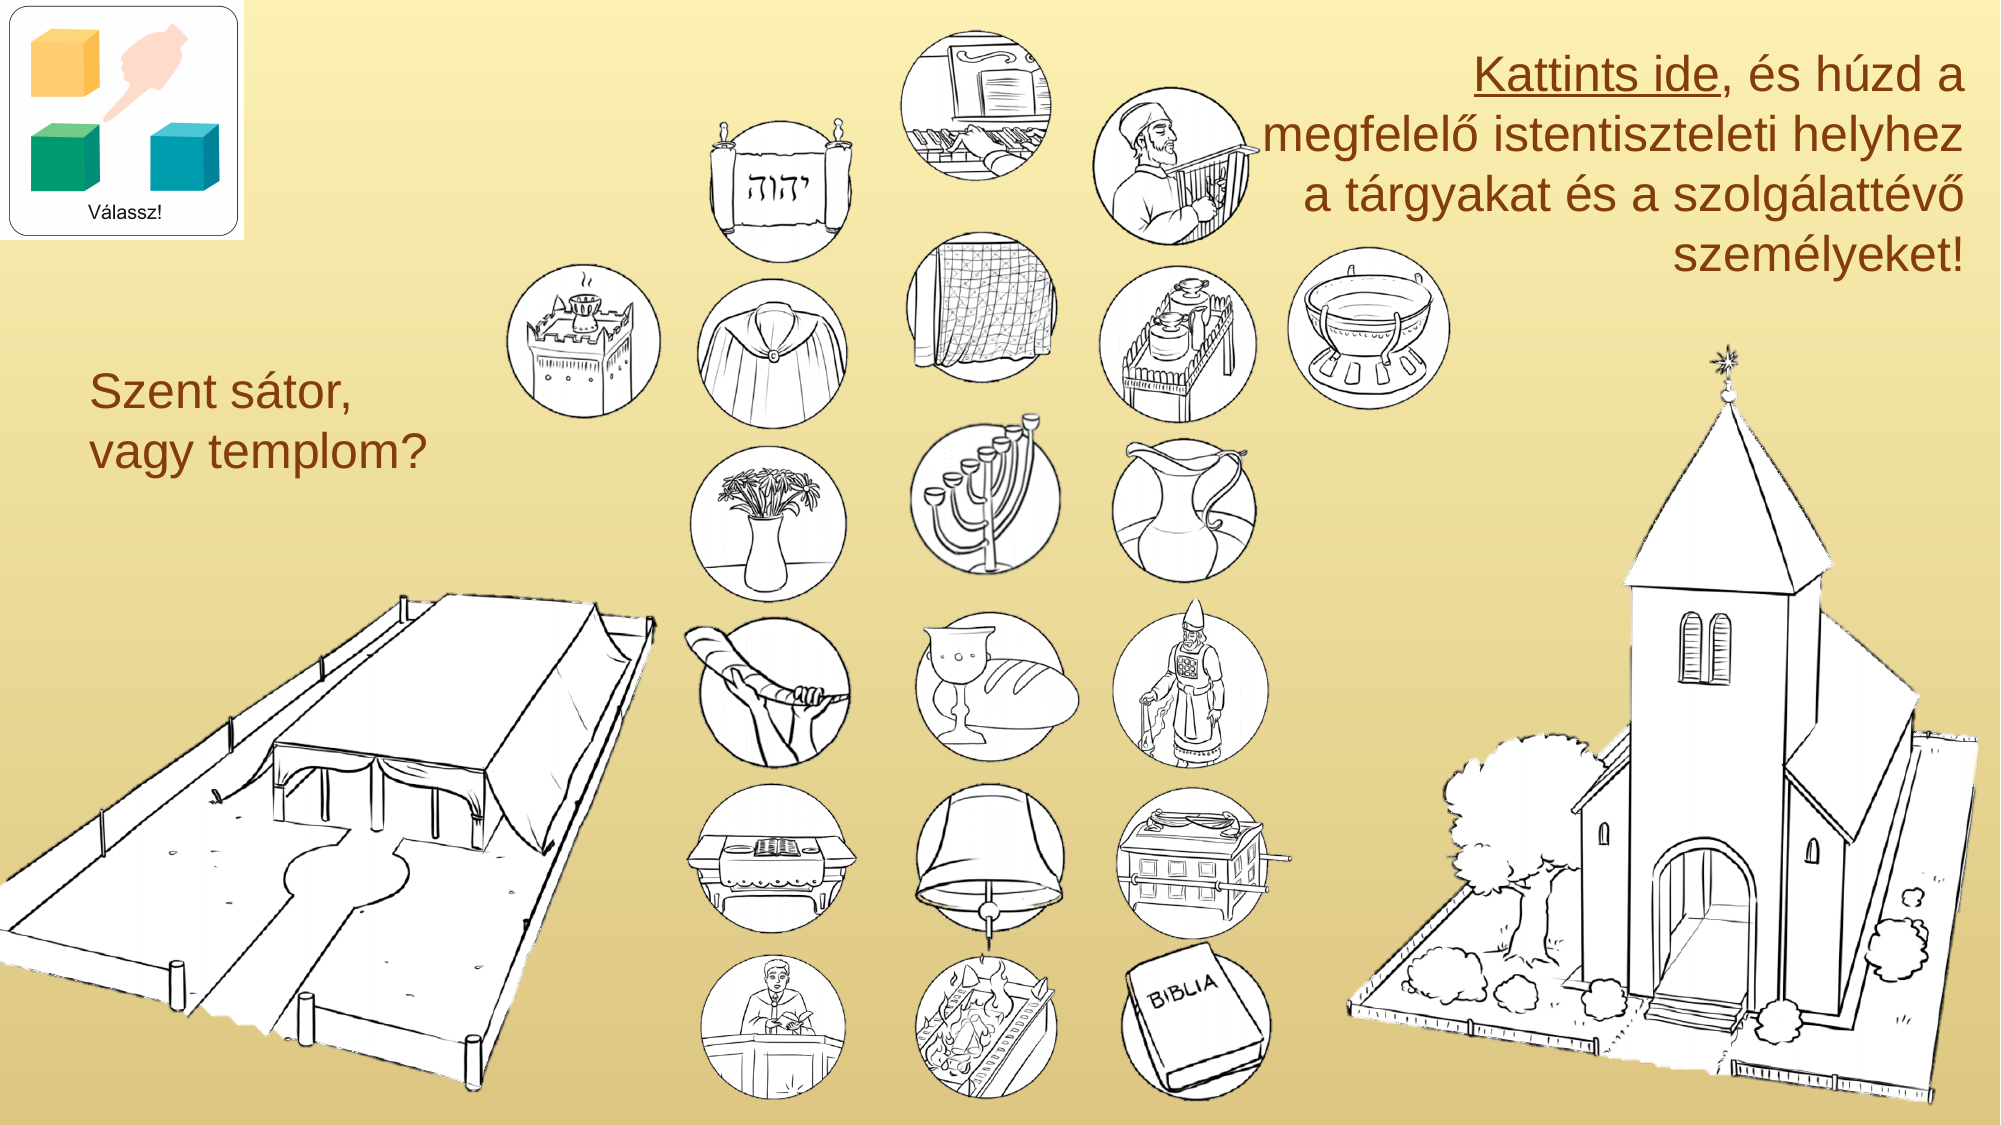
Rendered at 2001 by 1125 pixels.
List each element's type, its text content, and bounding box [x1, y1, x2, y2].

picture [501, 249, 671, 430]
picture [0, 0, 244, 240]
picture [1084, 79, 1270, 249]
picture [1105, 779, 1296, 1118]
picture [886, 219, 1283, 777]
picture [1279, 239, 2000, 1125]
picture [0, 100, 873, 1103]
picture [902, 776, 1079, 1109]
picture [693, 949, 855, 1107]
text_box Szent sátor, vagy templom? [74, 351, 527, 487]
picture [891, 21, 1063, 188]
text_box Kattints ide, és húzd a megfelelő istentiszteleti helyhez a tárgyakat és a szolgálattévő személyeket! [1231, 33, 1981, 289]
